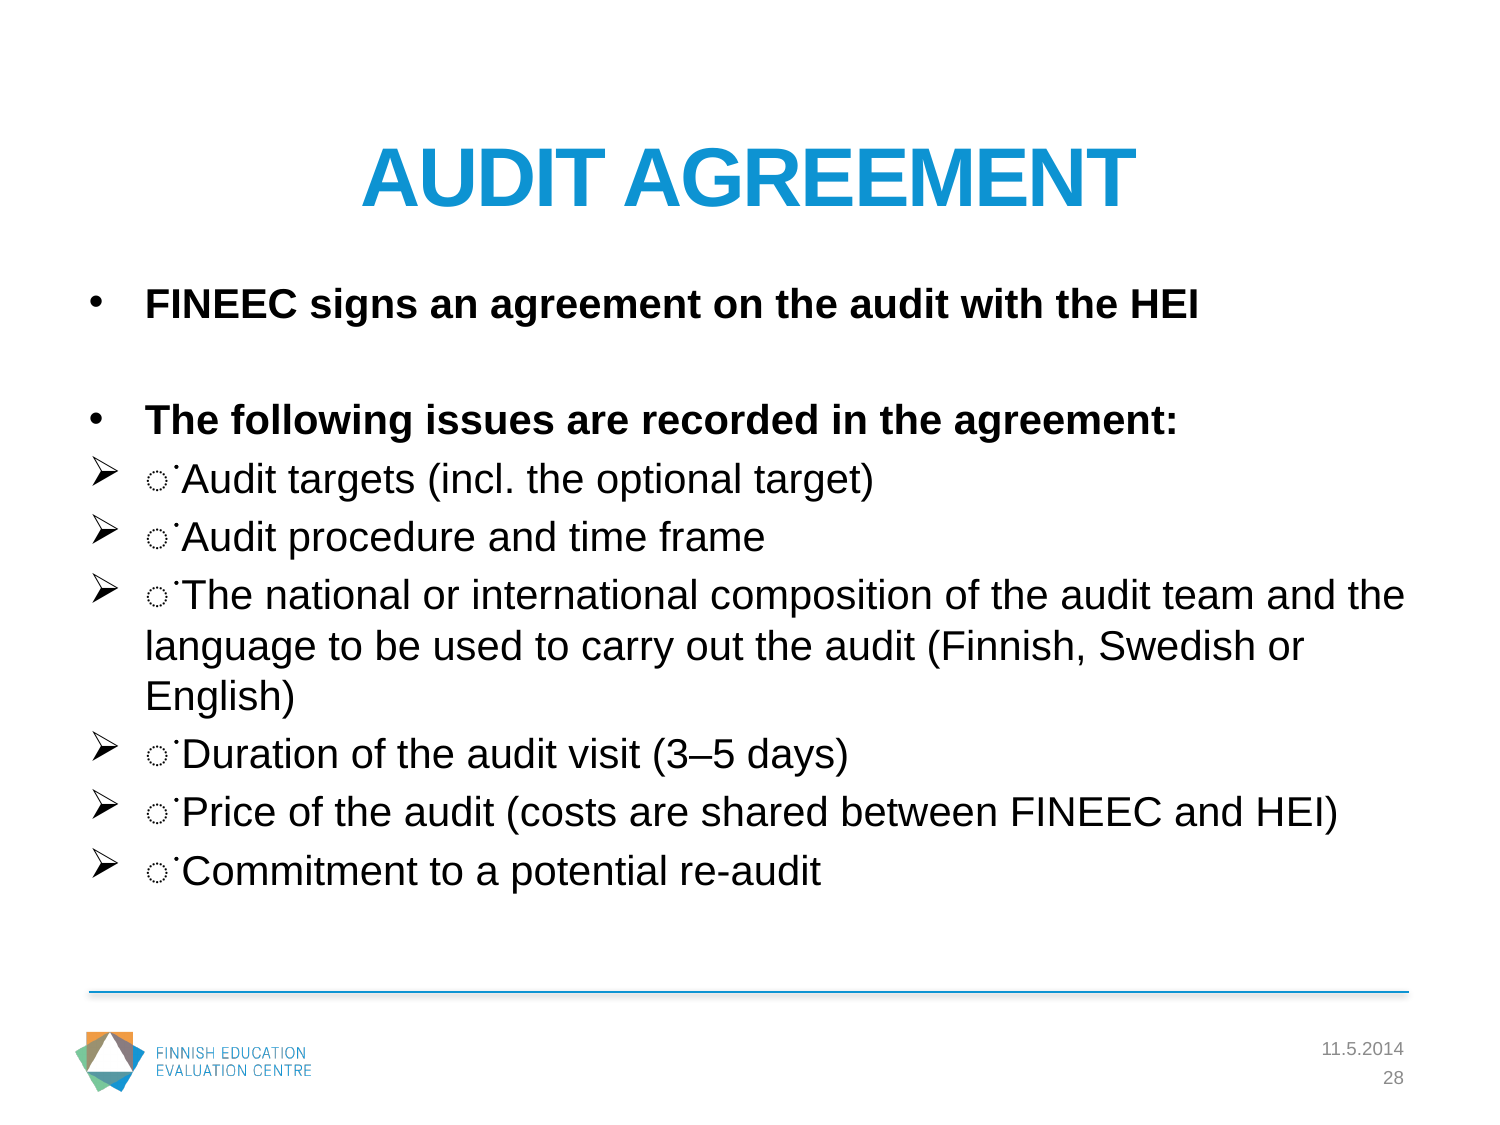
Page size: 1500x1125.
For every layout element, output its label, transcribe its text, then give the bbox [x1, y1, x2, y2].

list FINEEC signs an agreement on the audit with the HEI The following issues are recorded in the agreement: ͘͘ Audit targets (incl. the optional target) ͘͘ Audit procedure and time frame ͘͘ The national or international composition of the audit team and the language to be used to carry out the audit (Finnish, Swedish or English) ͘͘ Duration of the audit visit (3–5 days) ͘͘ Price of the audit (costs are shared between FINEEC and HEI) ͘͘ Commitment to a potential re-audit [88, 276, 1409, 974]
picture [28, 991, 358, 1125]
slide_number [810, 1033, 1405, 1063]
slide_number 28 [810, 1063, 1405, 1091]
title AUDIT AGREEMENT [88, 62, 1409, 259]
